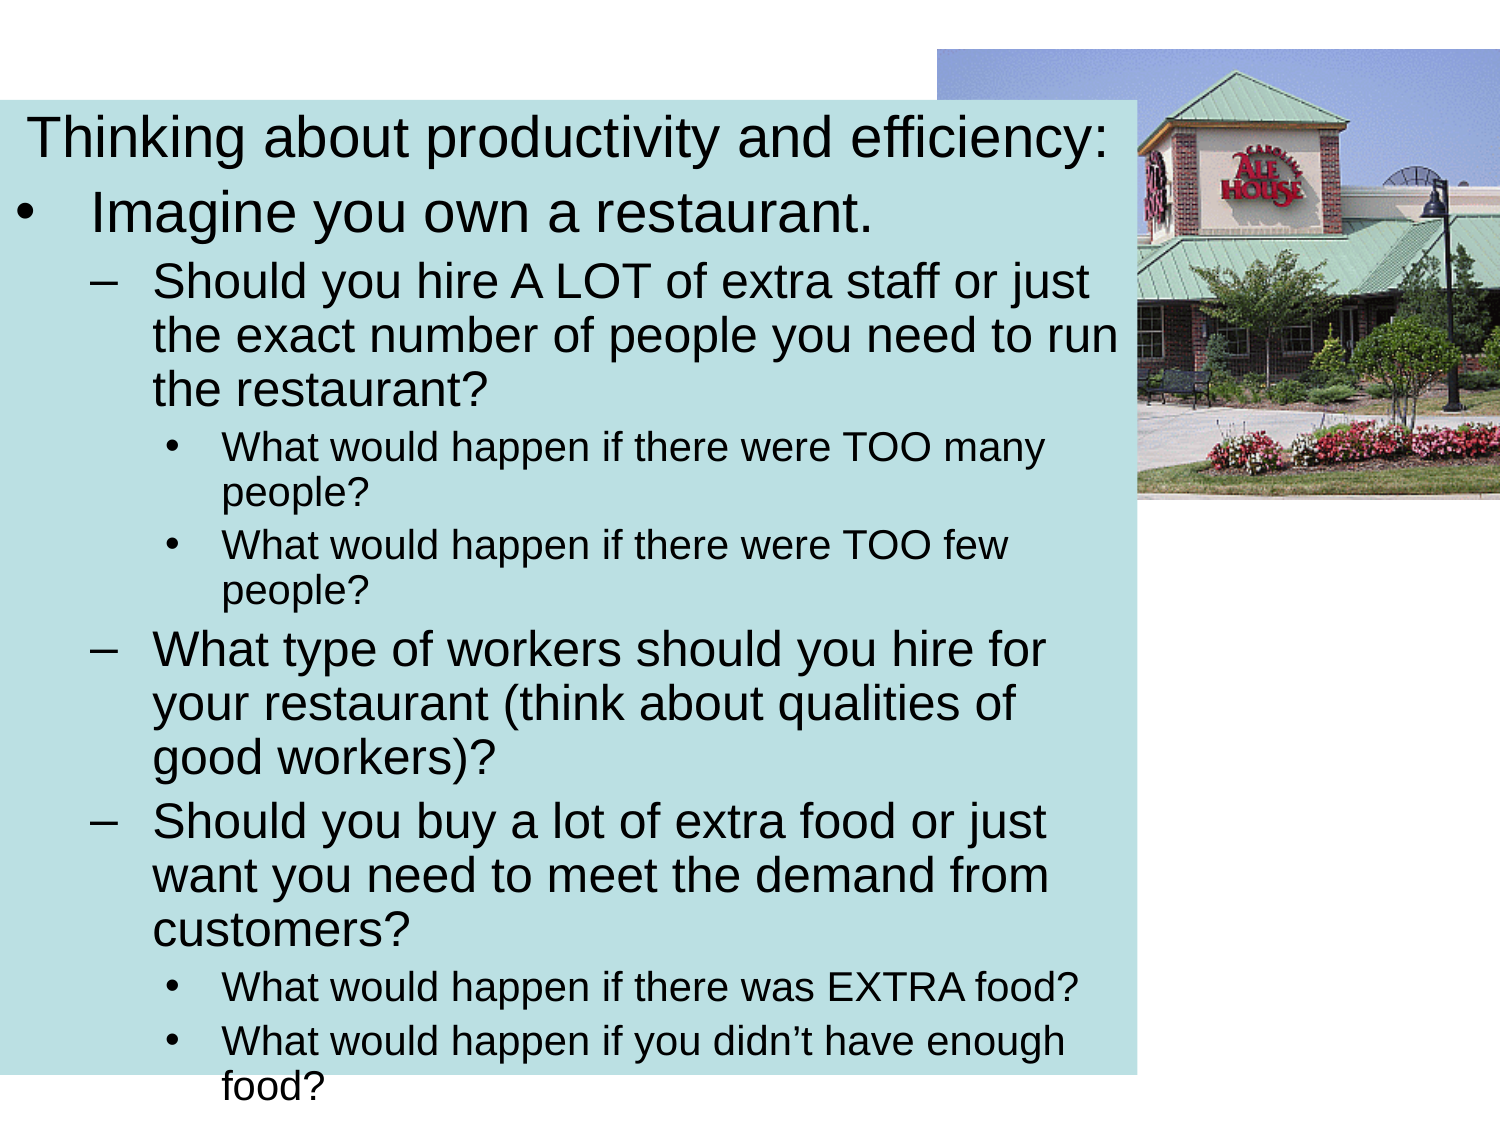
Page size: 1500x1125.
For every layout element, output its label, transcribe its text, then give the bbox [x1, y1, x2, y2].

list Thinking about productivity and efficiency: Imagine you own a restaurant. Should you hire A LOT of extra staff or just the exact number of people you need to run the restaurant? What would happen if there were TOO many people? What would happen if there were TOO few people? What type of workers should you hire for your restaurant (think about qualities of good workers)? Should you buy a lot of extra food or just want you need to meet the demand from customers? What would happen if there was EXTRA food? What would happen if you didn’t have enough food? [0, 99, 1138, 1075]
picture [937, 49, 1500, 501]
